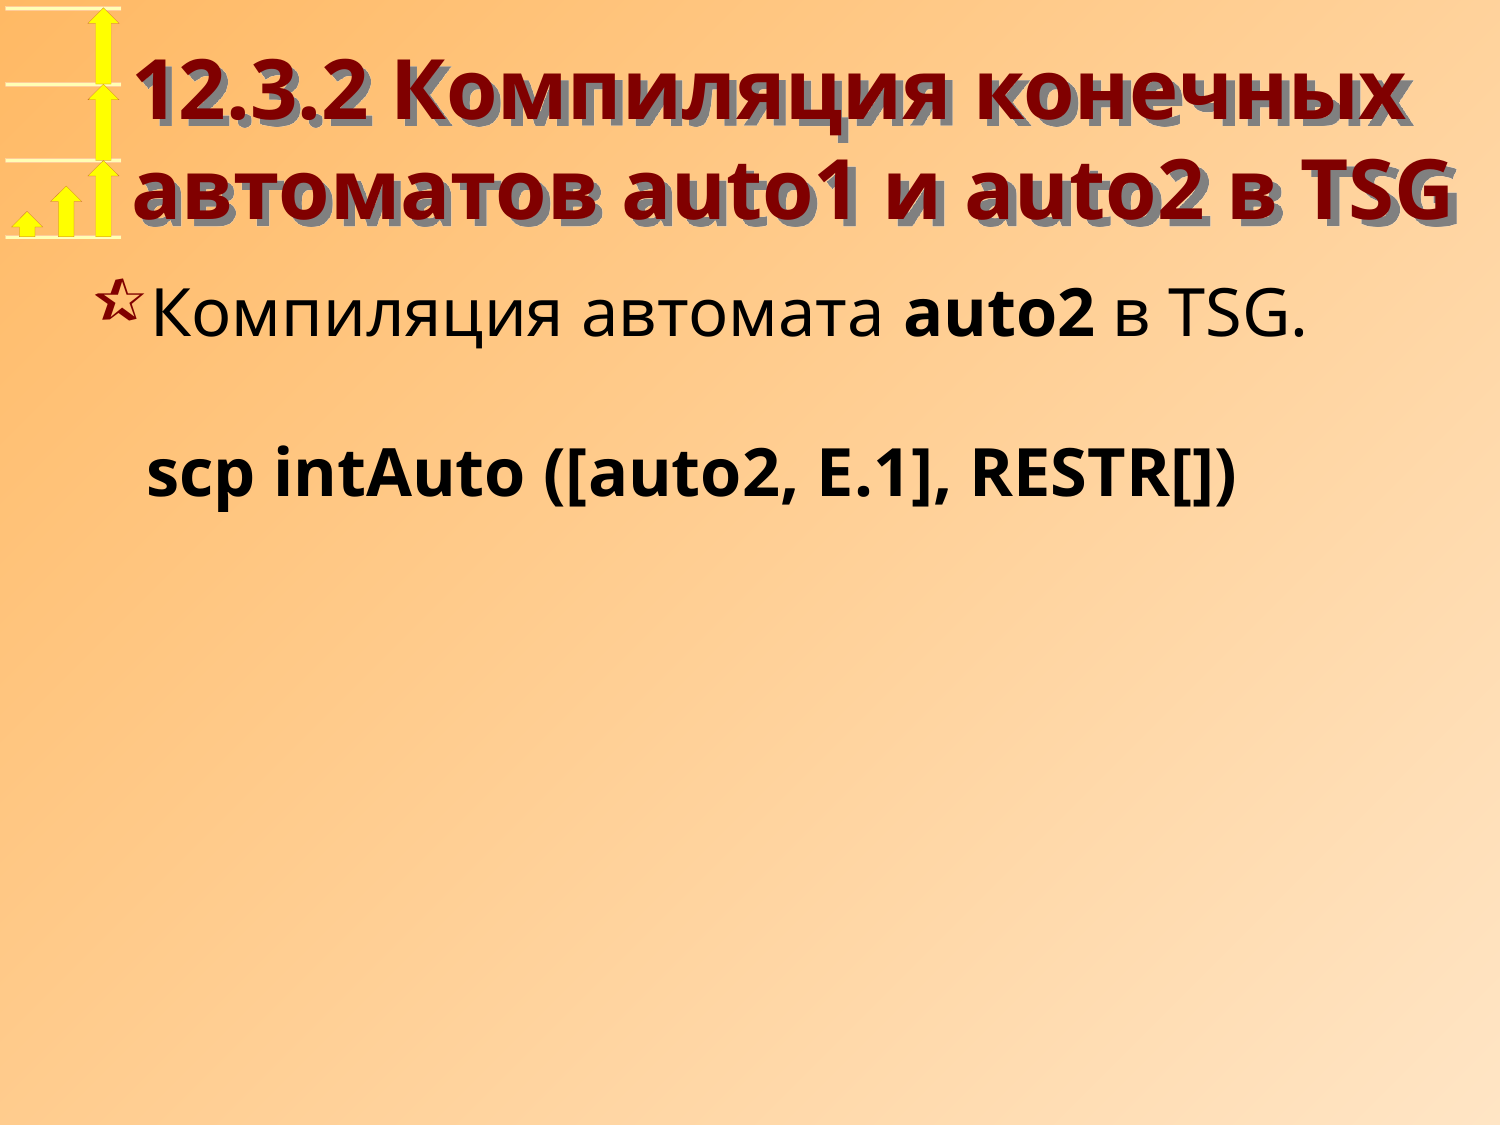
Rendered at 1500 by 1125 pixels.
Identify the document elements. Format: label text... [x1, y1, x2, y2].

list Компиляция автомата auto2 в TSG. scp intAuto ([auto2, E.1], RESTR[]) [74, 262, 1469, 1125]
title 12.3.2 Компиляция конечных автоматов auto1 и auto2 в TSG [115, 42, 1486, 231]
